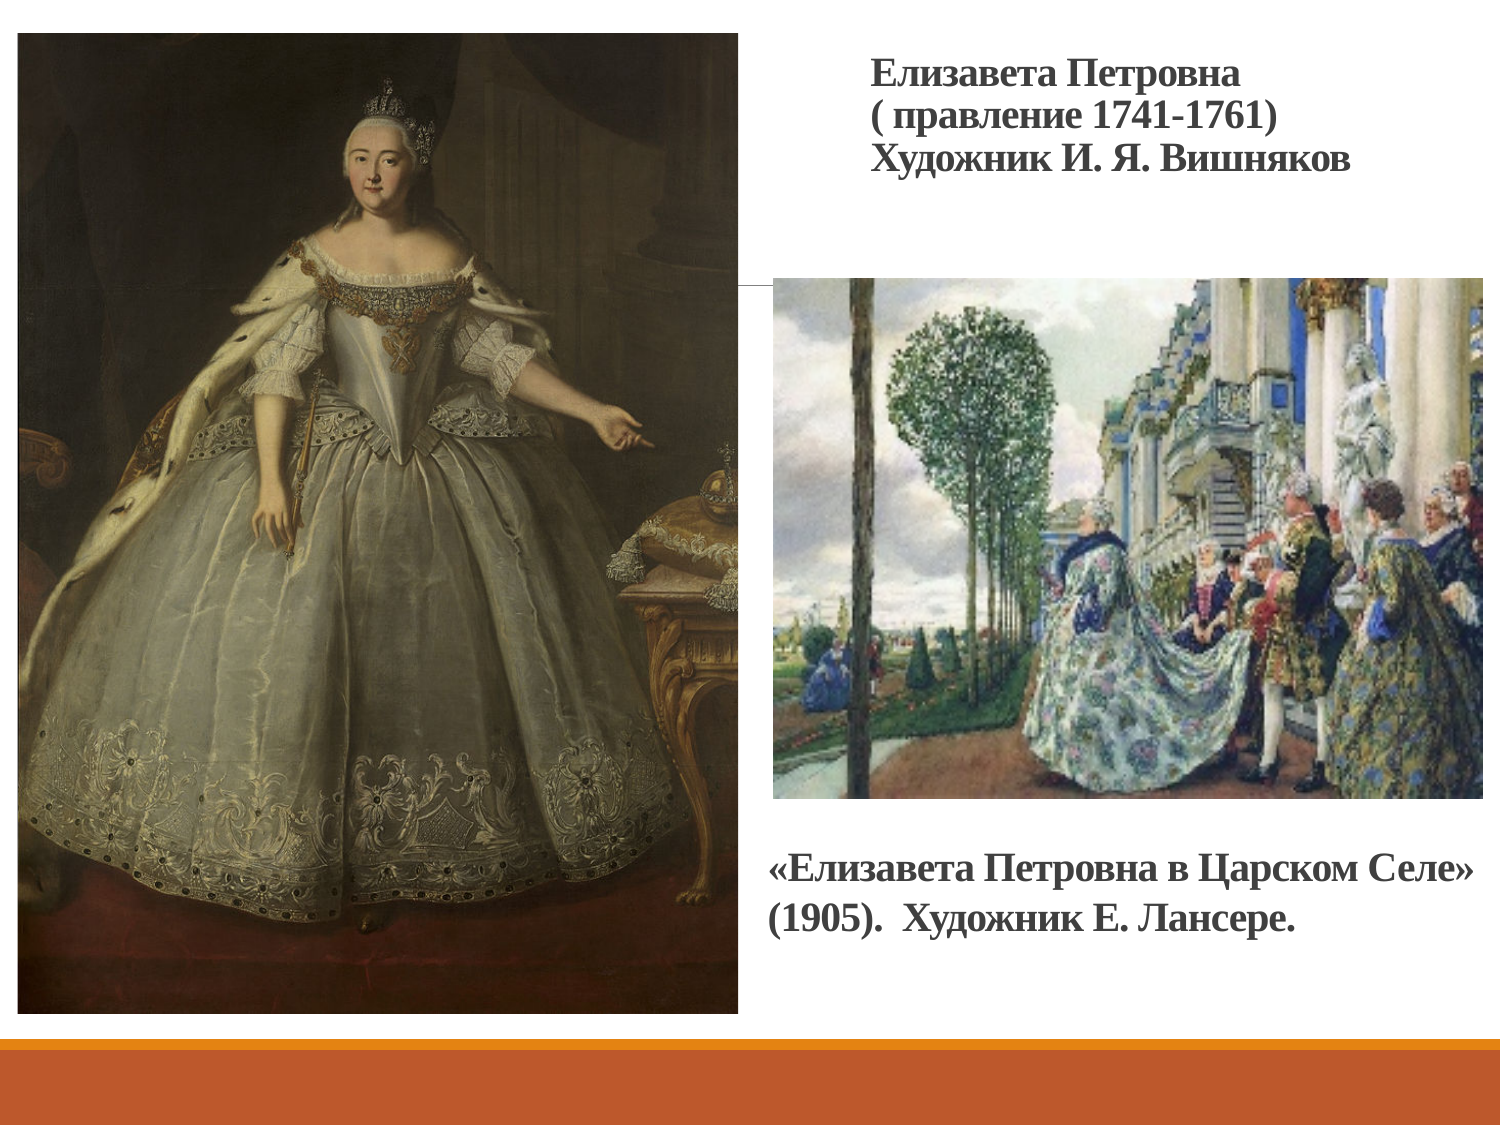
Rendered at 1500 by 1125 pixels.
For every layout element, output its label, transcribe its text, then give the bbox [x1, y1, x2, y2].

title Елизавета Петровна ( правление 1741-1761) Художник И. Я. Вишняков [855, 35, 1407, 188]
picture [17, 33, 739, 1015]
picture [773, 278, 1483, 800]
text_box «Елизавета Петровна в Царском Селе» (1905). Художник Е. Лансере. [752, 832, 1500, 947]
